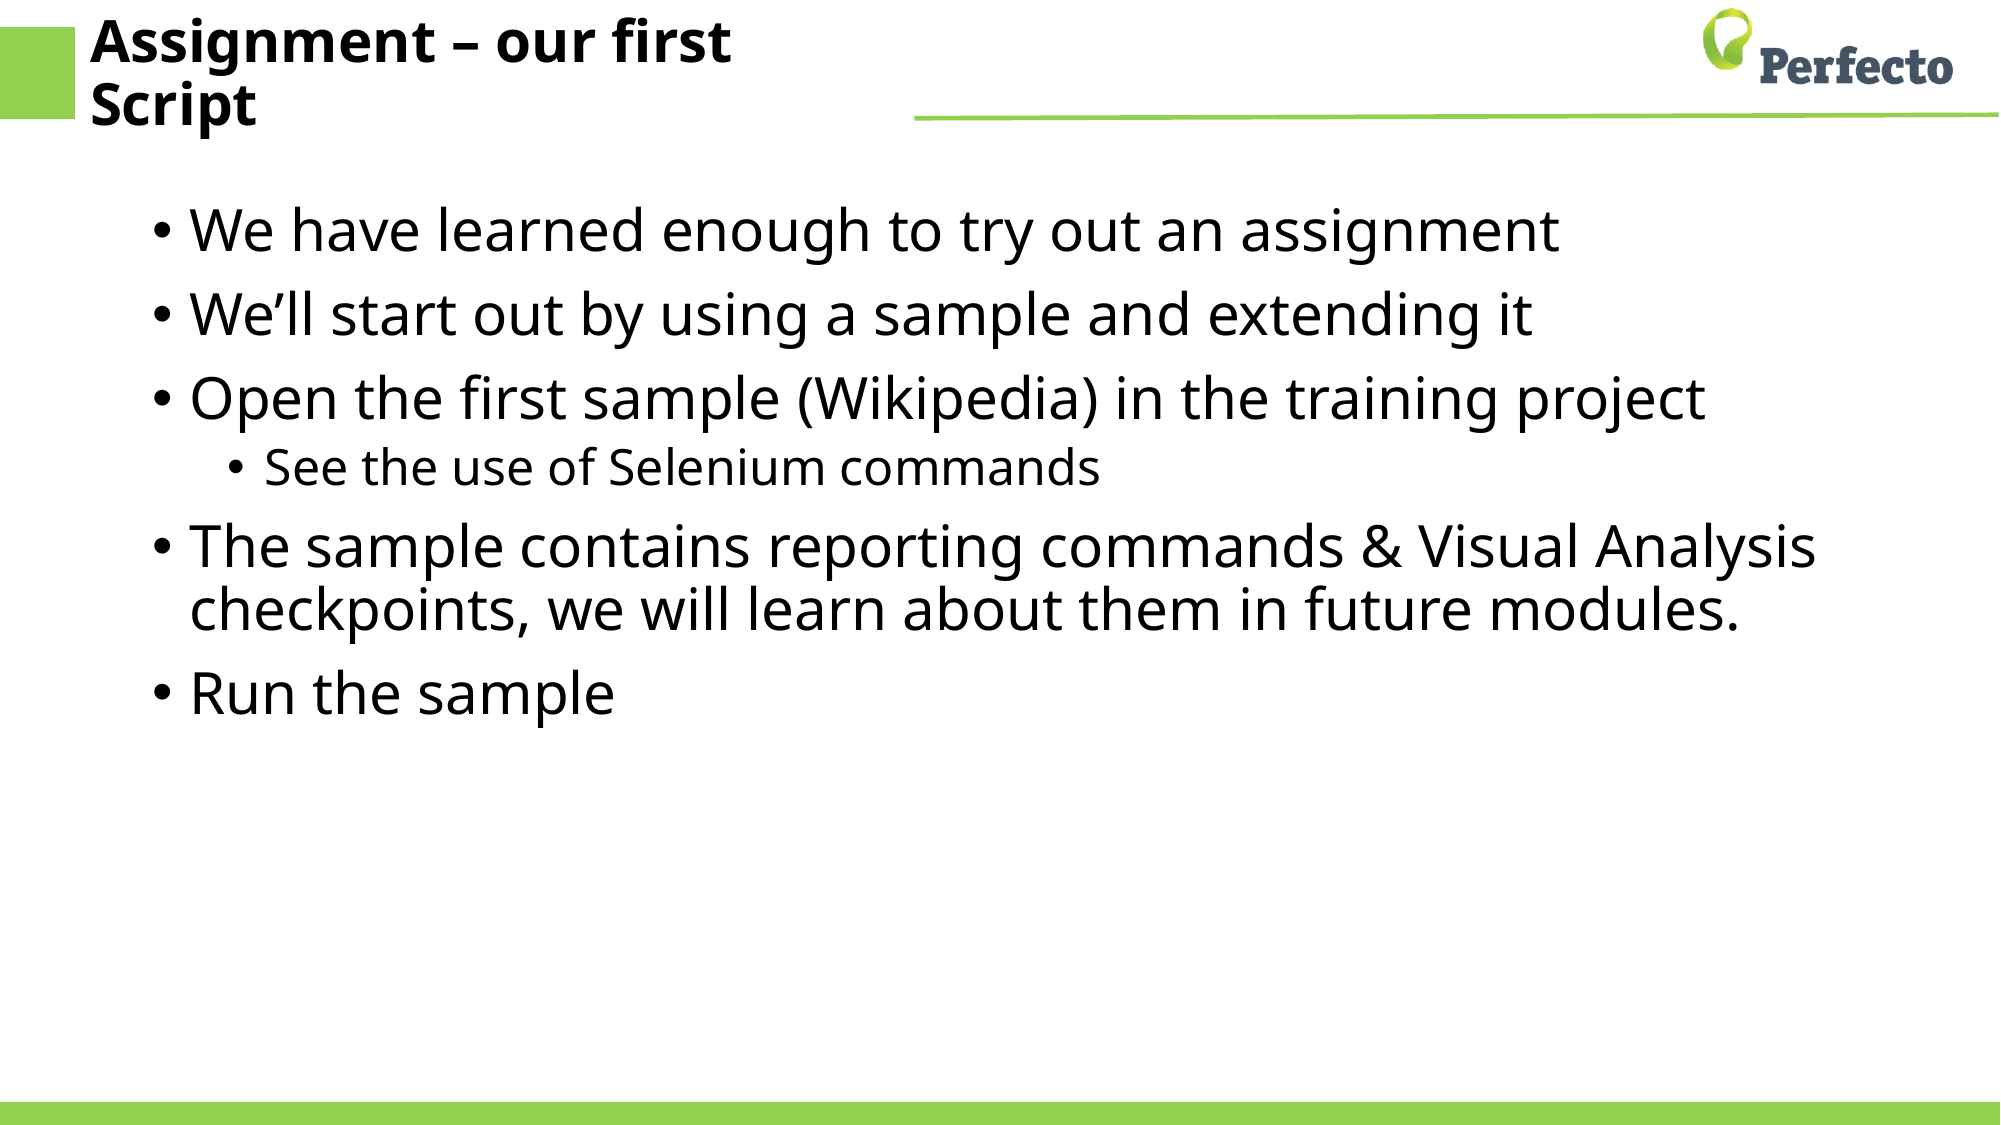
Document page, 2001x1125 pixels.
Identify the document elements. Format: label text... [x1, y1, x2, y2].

picture [1701, 8, 1969, 89]
title Assignment – our first Script [75, 9, 915, 140]
text_box We have learned enough to try out an assignment We’ll start out by using a sample and extending it Open the first sample (Wikipedia) in the training project See the use of Selenium commands The sample contains reporting commands & Visual Analysis checkpoints, we will learn about them in future modules. Run the sample [137, 193, 1863, 959]
